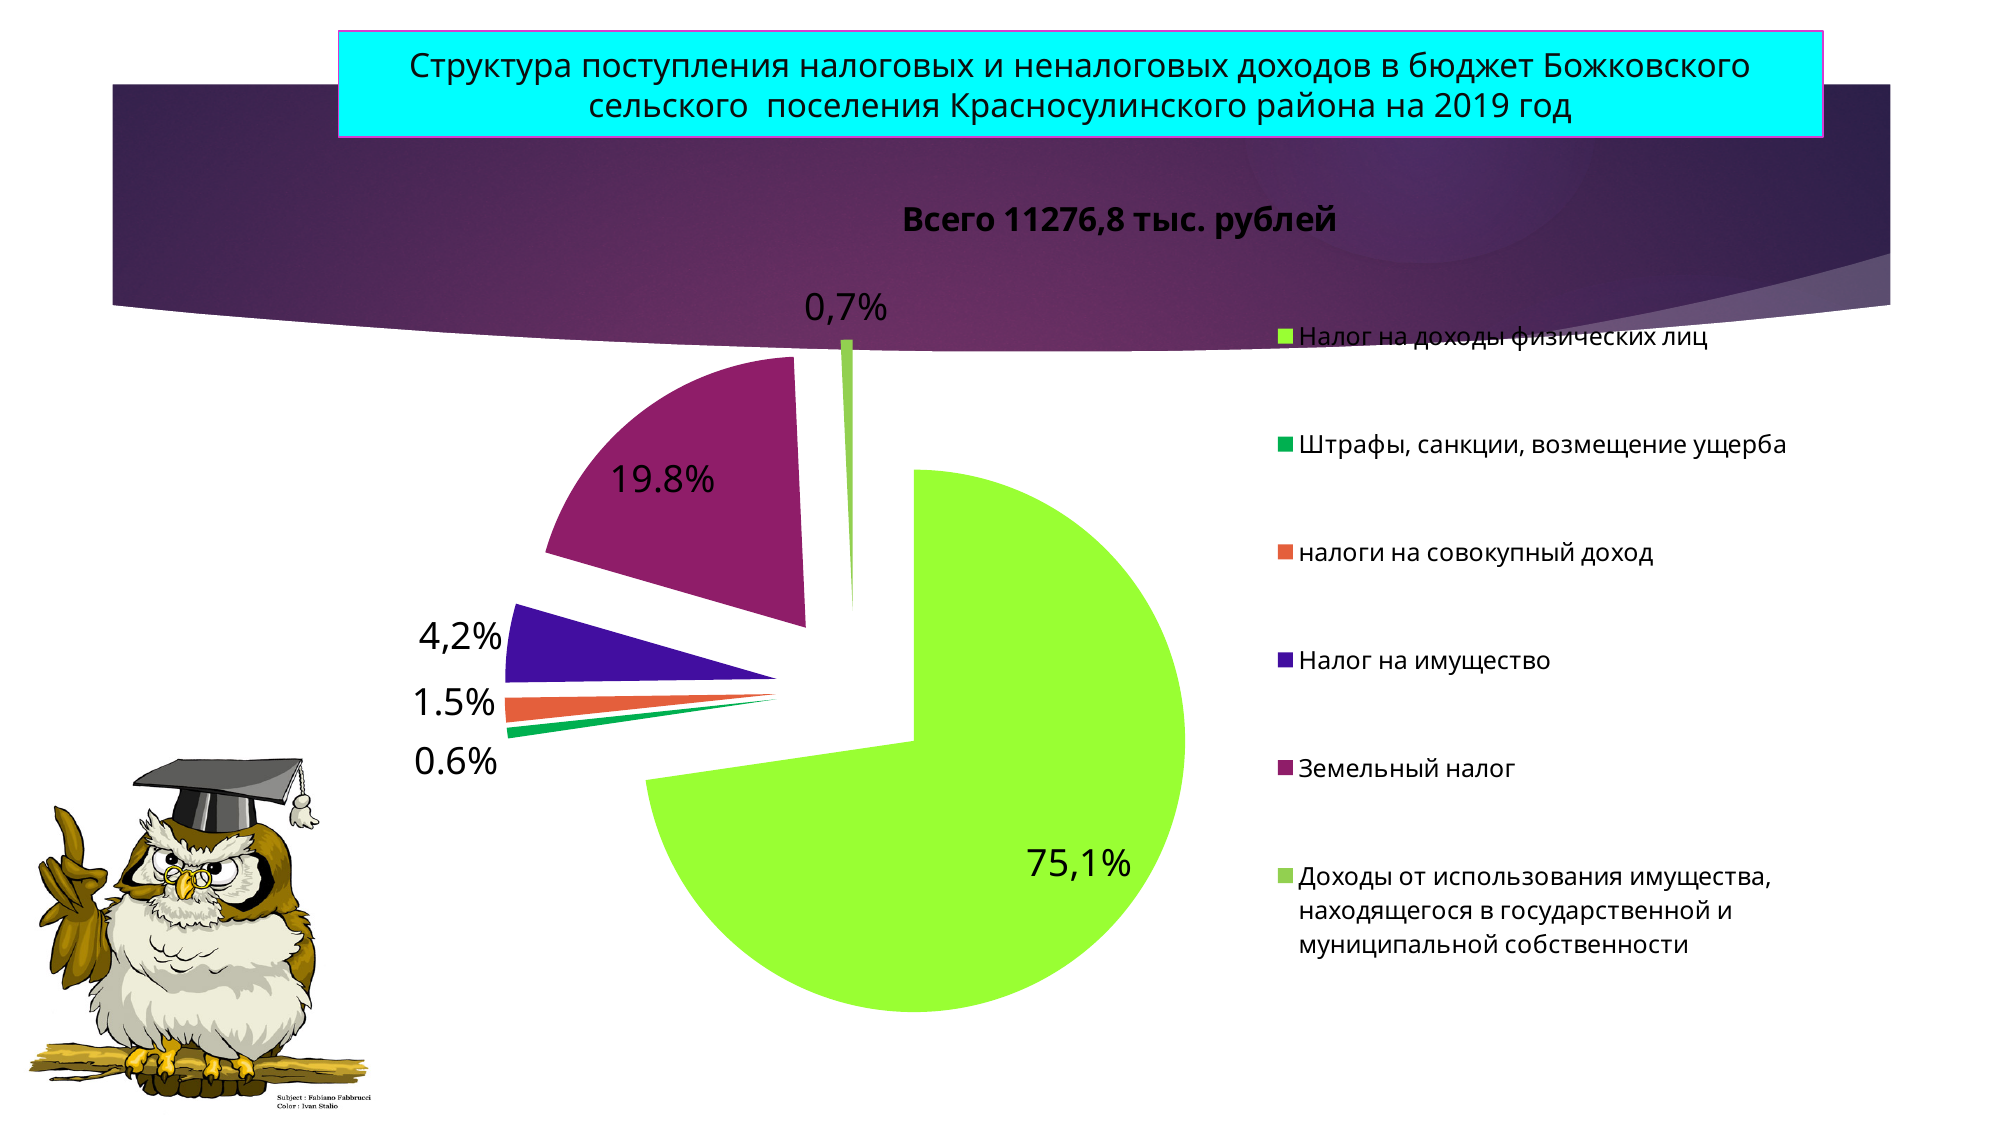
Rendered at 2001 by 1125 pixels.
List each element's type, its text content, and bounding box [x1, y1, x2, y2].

picture [23, 720, 383, 1121]
title Структура поступления налоговых и неналоговых доходов в бюджет Божковского сельского поселения Красносулинского района на 2019 год [338, 30, 1824, 138]
chart [382, 174, 1845, 1085]
